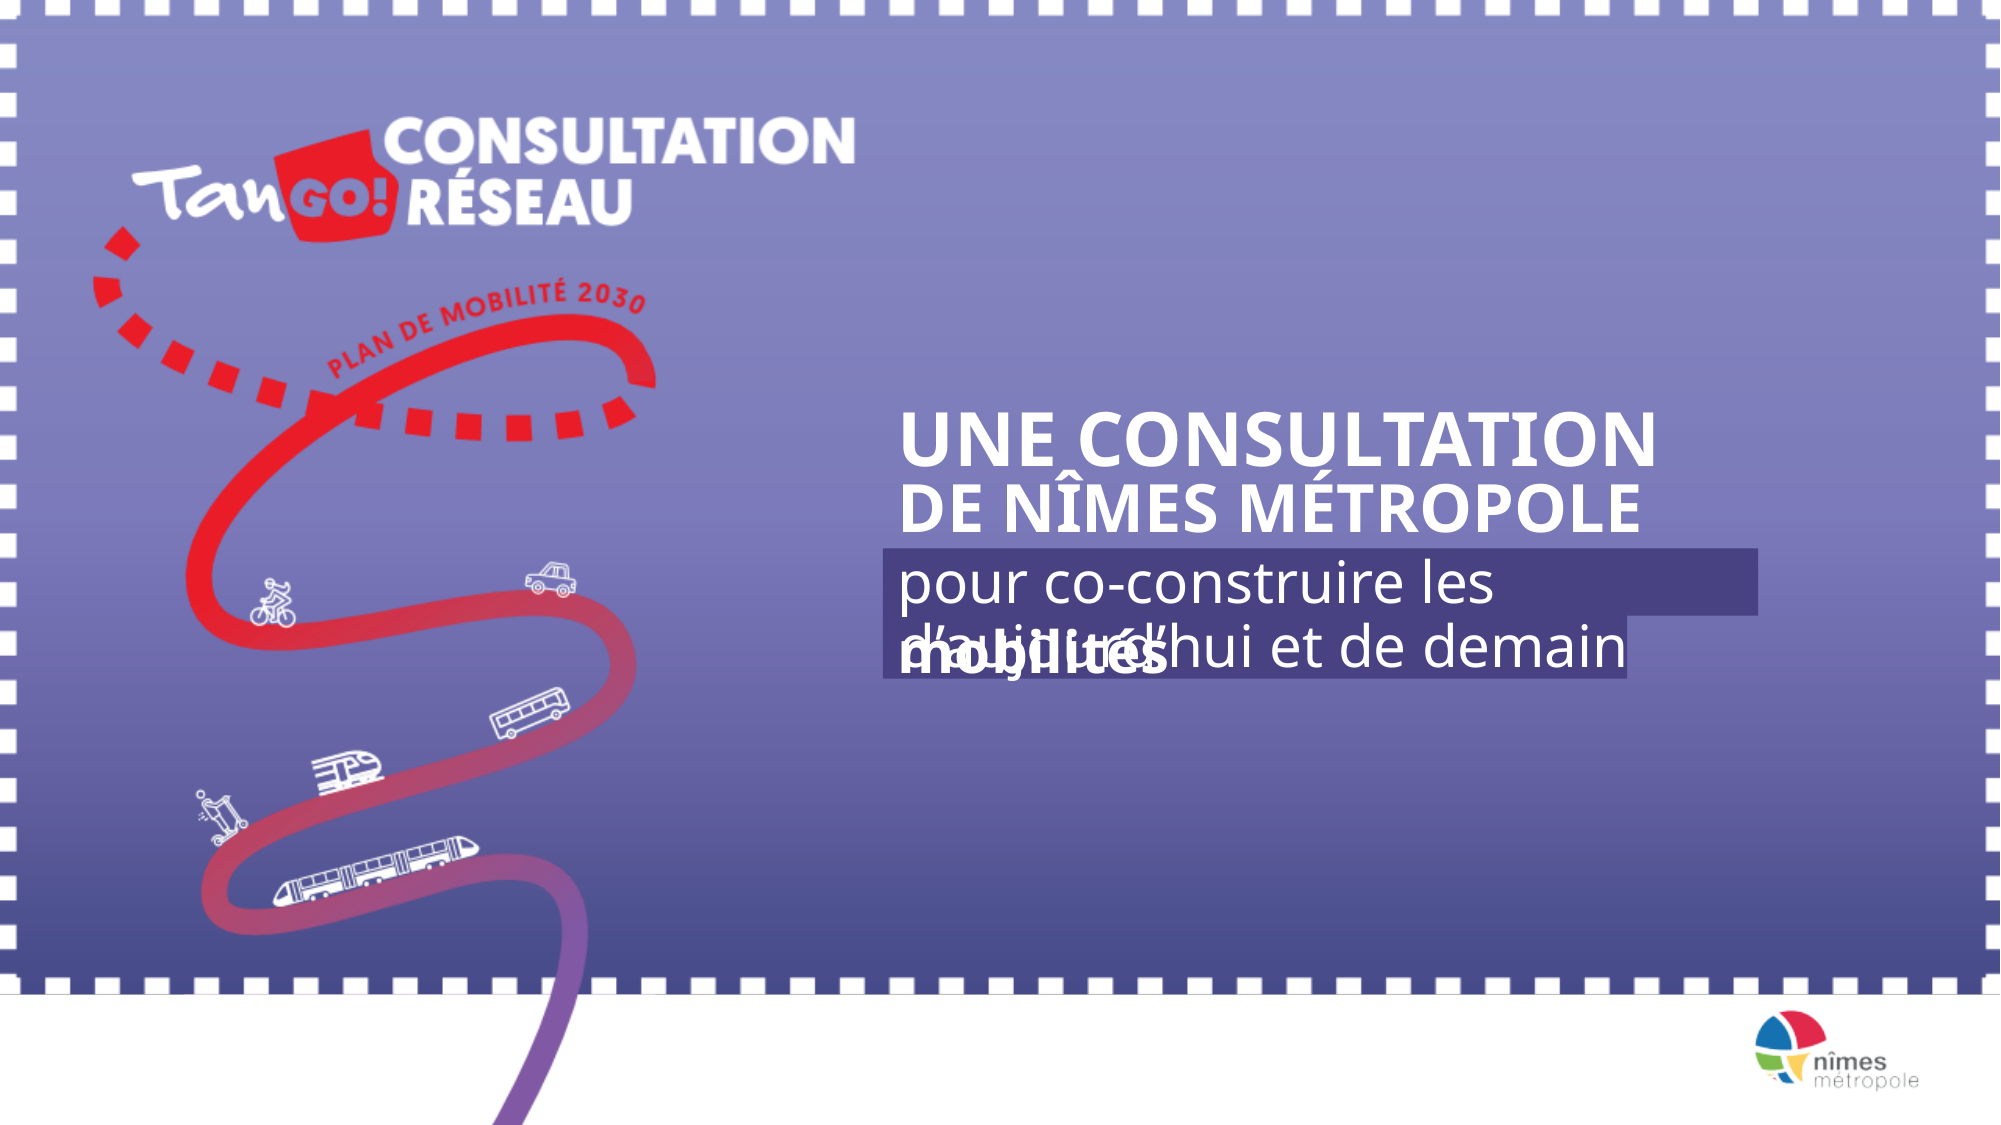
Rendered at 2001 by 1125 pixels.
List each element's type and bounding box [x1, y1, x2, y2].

text_box [882, 384, 1901, 688]
picture [0, 0, 2000, 1125]
